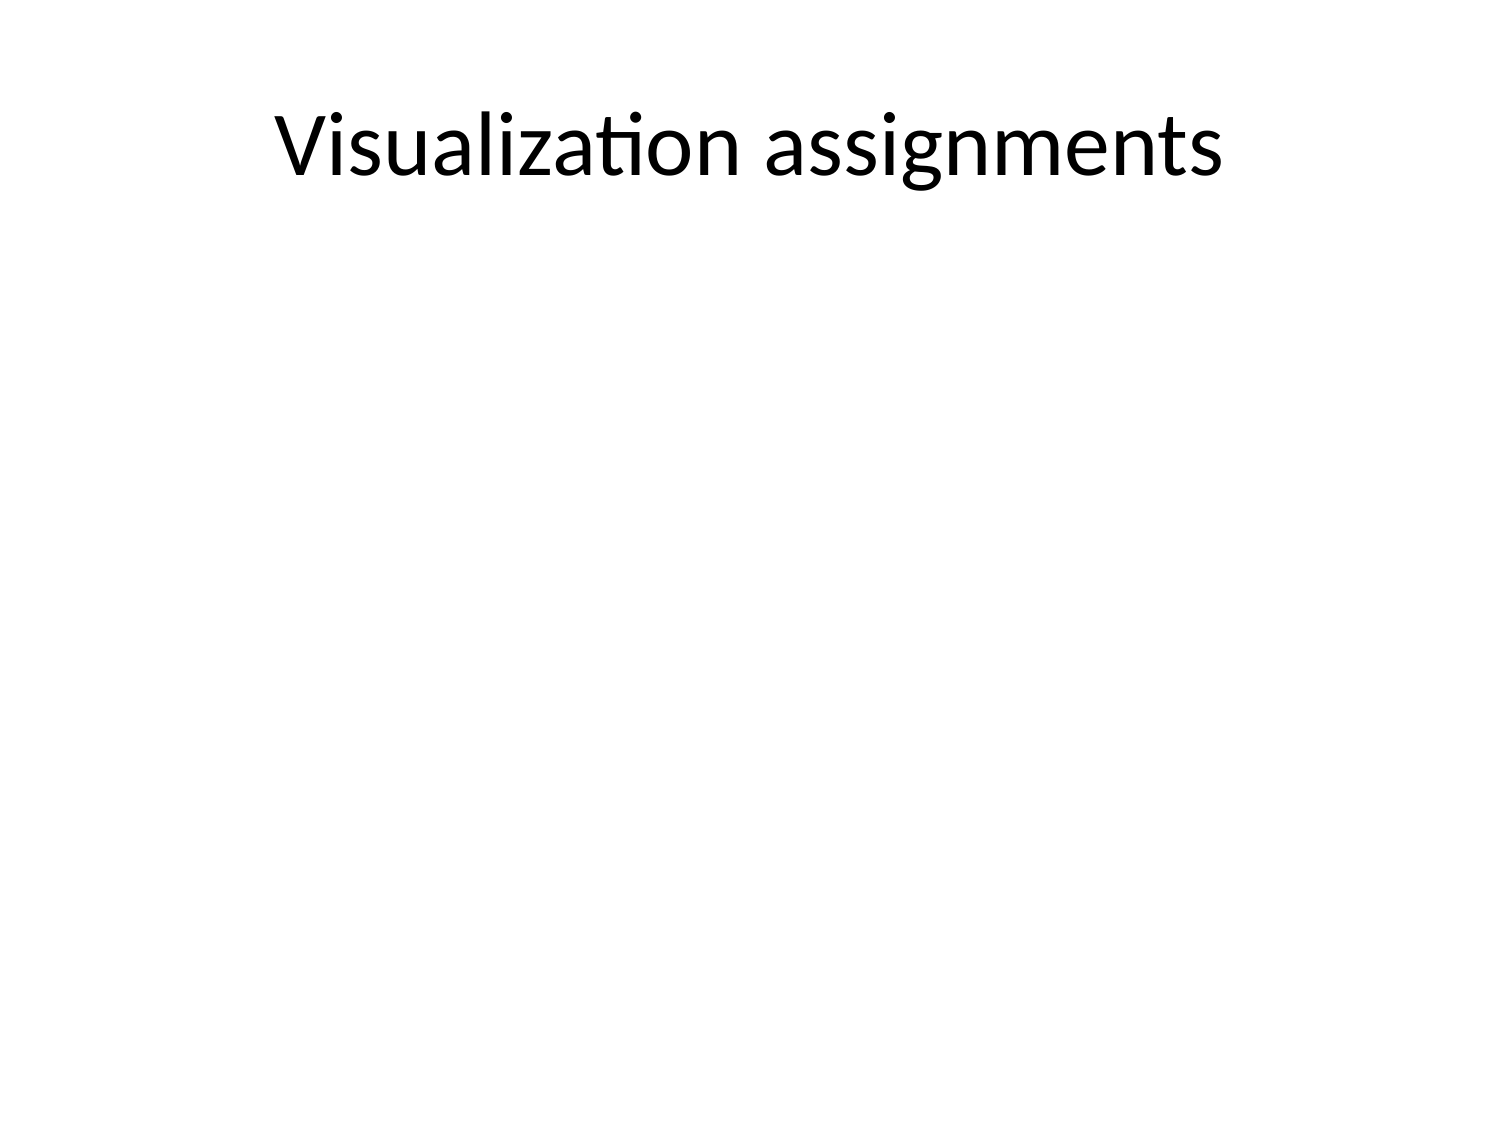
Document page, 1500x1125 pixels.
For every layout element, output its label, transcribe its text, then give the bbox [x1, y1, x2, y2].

title Visualization assignments [75, 45, 1425, 233]
